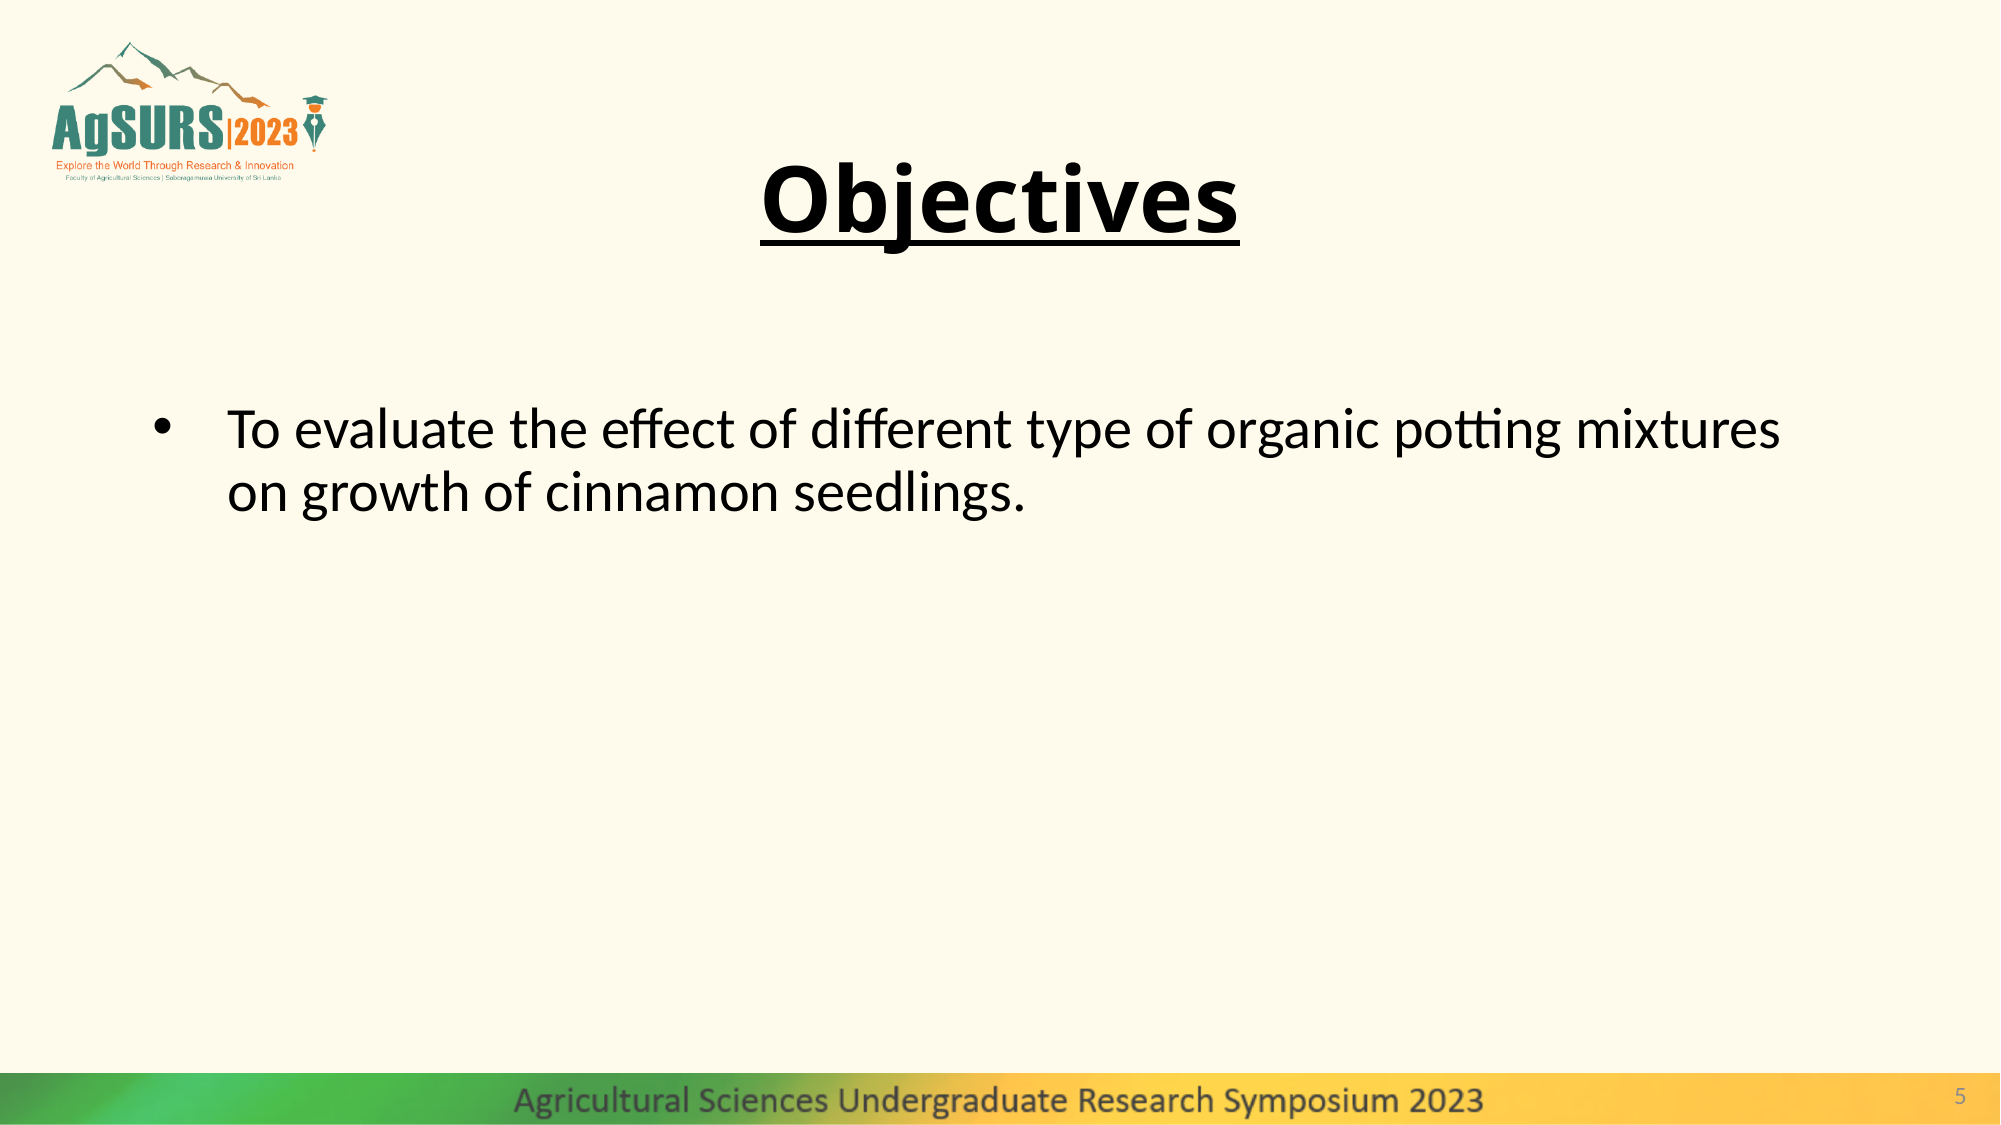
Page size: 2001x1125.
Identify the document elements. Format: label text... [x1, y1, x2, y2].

picture [0, 0, 2000, 1125]
list To evaluate the effect of different type of organic potting mixtures on growth of cinnamon seedlings. [137, 299, 1863, 1014]
title Objectives [137, 59, 1863, 278]
slide_number 5 [1531, 1065, 1982, 1125]
